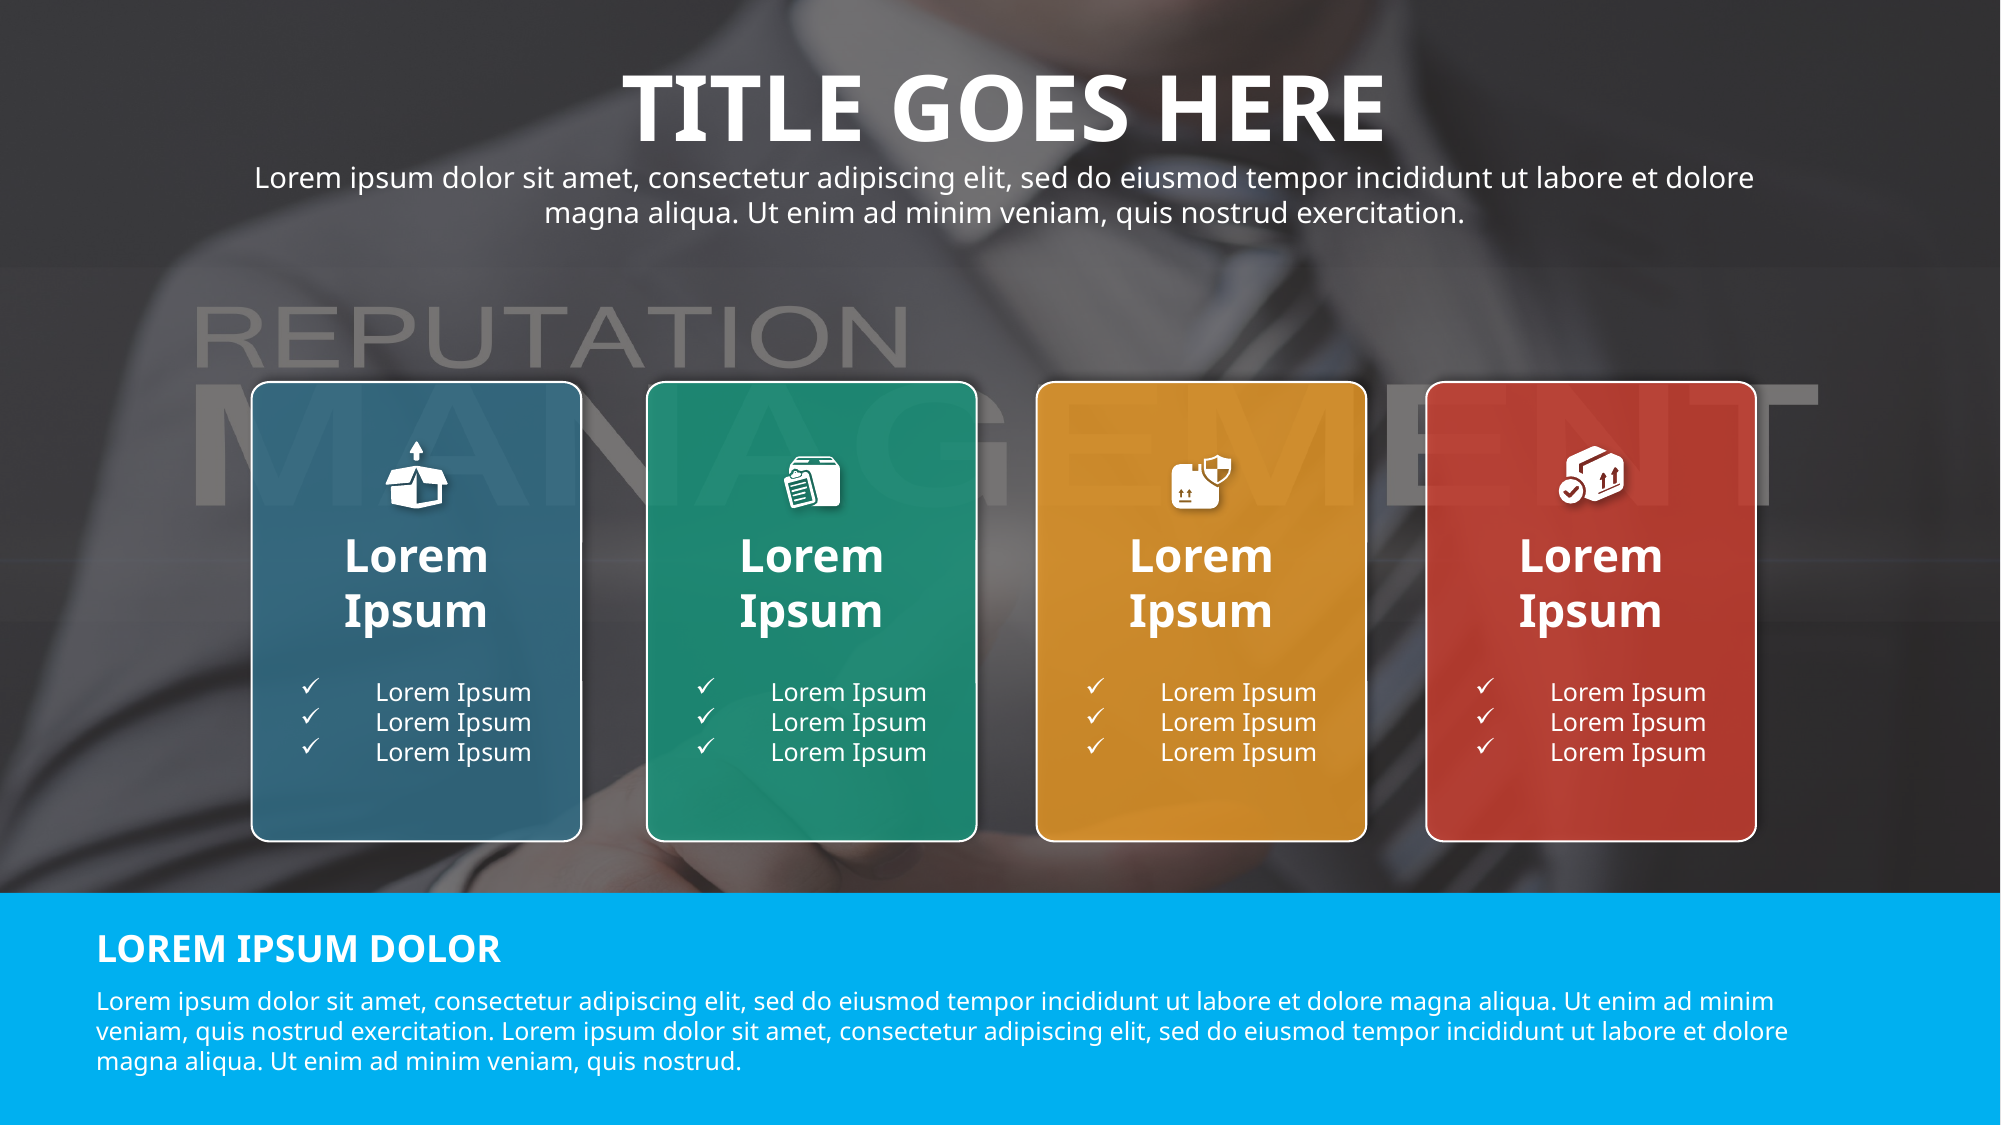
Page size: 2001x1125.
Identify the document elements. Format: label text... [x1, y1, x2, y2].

text_box Lorem Ipsum Lorem Ipsum Lorem Ipsum Lorem Ipsum [645, 380, 978, 843]
text_box [1566, 446, 1624, 502]
text_box [385, 465, 448, 509]
text_box [409, 441, 423, 461]
text_box [1171, 454, 1232, 509]
text_box [0, 892, 2000, 1125]
text_box [784, 456, 840, 509]
text_box Lorem Ipsum Lorem Ipsum Lorem Ipsum Lorem Ipsum [1035, 380, 1368, 843]
text_box Lorem Ipsum Lorem Ipsum Lorem Ipsum Lorem Ipsum [250, 380, 583, 843]
text_box LOREM IPSUM DOLOR Lorem ipsum dolor sit amet, consectetur adipiscing elit, sed do eiusmod tempor incididunt ut labore et dolore magna aliqua. Ut enim ad minim veniam, quis nostrud exercitation. Lorem ipsum dolor sit amet, consectetur adipiscing elit, sed do eiusmod tempor incididunt ut labore et dolore magna aliqua. Ut enim ad minim veniam, quis nostrud. [81, 918, 1818, 1083]
text_box TITLE GOES HERE Lorem ipsum dolor sit amet, consectetur adipiscing elit, sed do eiusmod tempor incididunt ut labore et dolore magna aliqua. Ut enim ad minim veniam, quis nostrud exercitation. [192, 42, 1818, 237]
text_box Lorem Ipsum Lorem Ipsum Lorem Ipsum Lorem Ipsum [1425, 380, 1757, 843]
text_box [1558, 479, 1584, 504]
